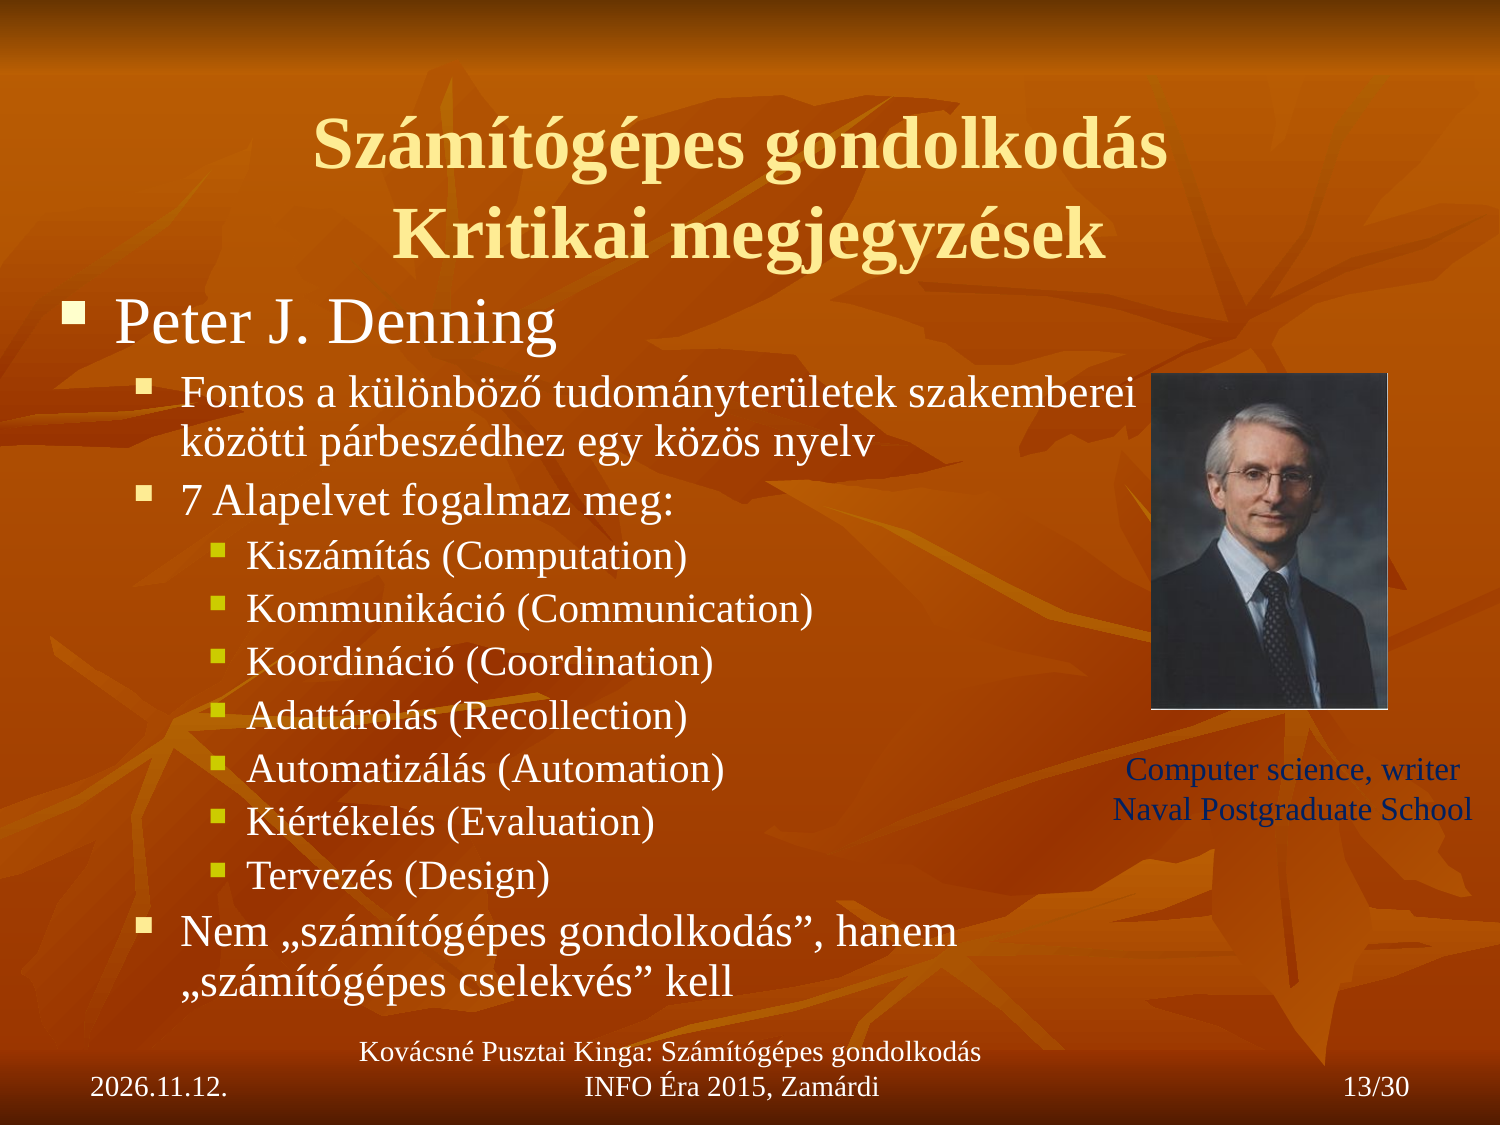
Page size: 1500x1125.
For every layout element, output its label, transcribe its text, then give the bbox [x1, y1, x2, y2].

title Számítógépes gondolkodás Kritikai megjegyzések [100, 90, 1400, 278]
text_box Computer science, writer Naval Postgraduate School [1086, 739, 1500, 835]
picture [1151, 373, 1388, 710]
footer Kovácsné Pusztai Kinga: Számítógépes gondolkodás INFO Éra 2015, Zamárdi [425, 1025, 1074, 1100]
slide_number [75, 1025, 425, 1100]
list Peter J. Denning Fontos a különböző tudományterületek szakemberei közötti párbeszédhez egy közös nyelv 7 Alapelvet fogalmaz meg: Kiszámítás (Computation) Kommunikáció (Communication) Koordináció (Coordination) Adattárolás (Recollection) Automatizálás (Automation) Kiértékelés (Evaluation) Tervezés (Design) Nem „számítógépes gondolkodás”, hanem „számítógépes cselekvés” kell [43, 278, 1156, 1035]
slide_number 13/30 [1074, 1025, 1425, 1100]
